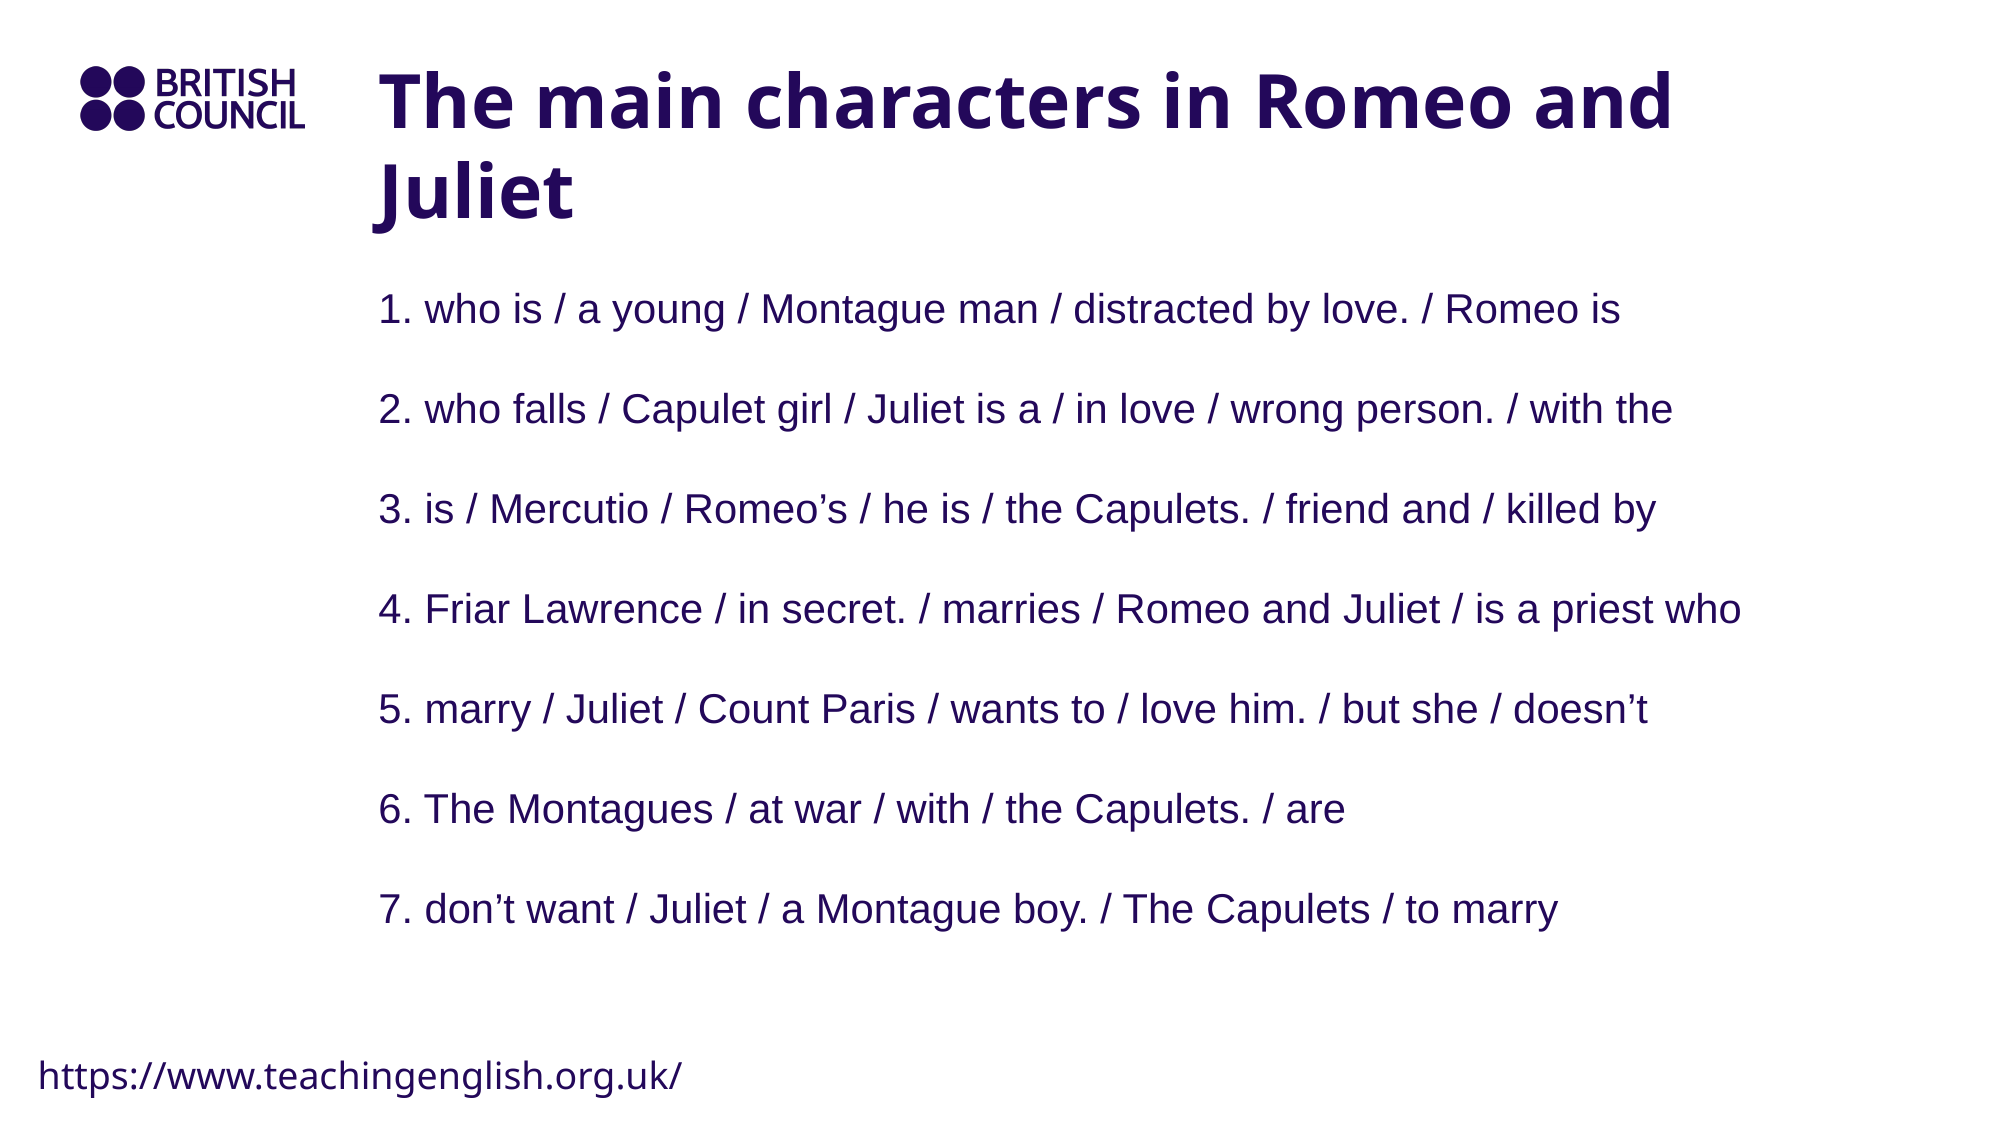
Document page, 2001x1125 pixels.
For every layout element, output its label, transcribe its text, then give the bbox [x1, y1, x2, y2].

text_box 1. who is / a young / Montague man / distracted by love. / Romeo is 2. who falls / Capulet girl / Juliet is a / in love / wrong person. / with the 3. is / Mercutio / Romeo’s / he is / the Capulets. / friend and / killed by 4. Friar Lawrence / in secret. / marries / Romeo and Juliet / is a priest who 5. marry / Juliet / Count Paris / wants to / love him. / but she / doesn’t 6. The Montagues / at war / with / the Capulets. / are 7. don’t want / Juliet / a Montague boy. / The Capulets / to marry [363, 224, 1789, 940]
text_box https://www.teachingenglish.org.uk/ [22, 1044, 1023, 1105]
text_box The main characters in Romeo and Juliet [363, 45, 1850, 241]
picture [80, 66, 305, 132]
